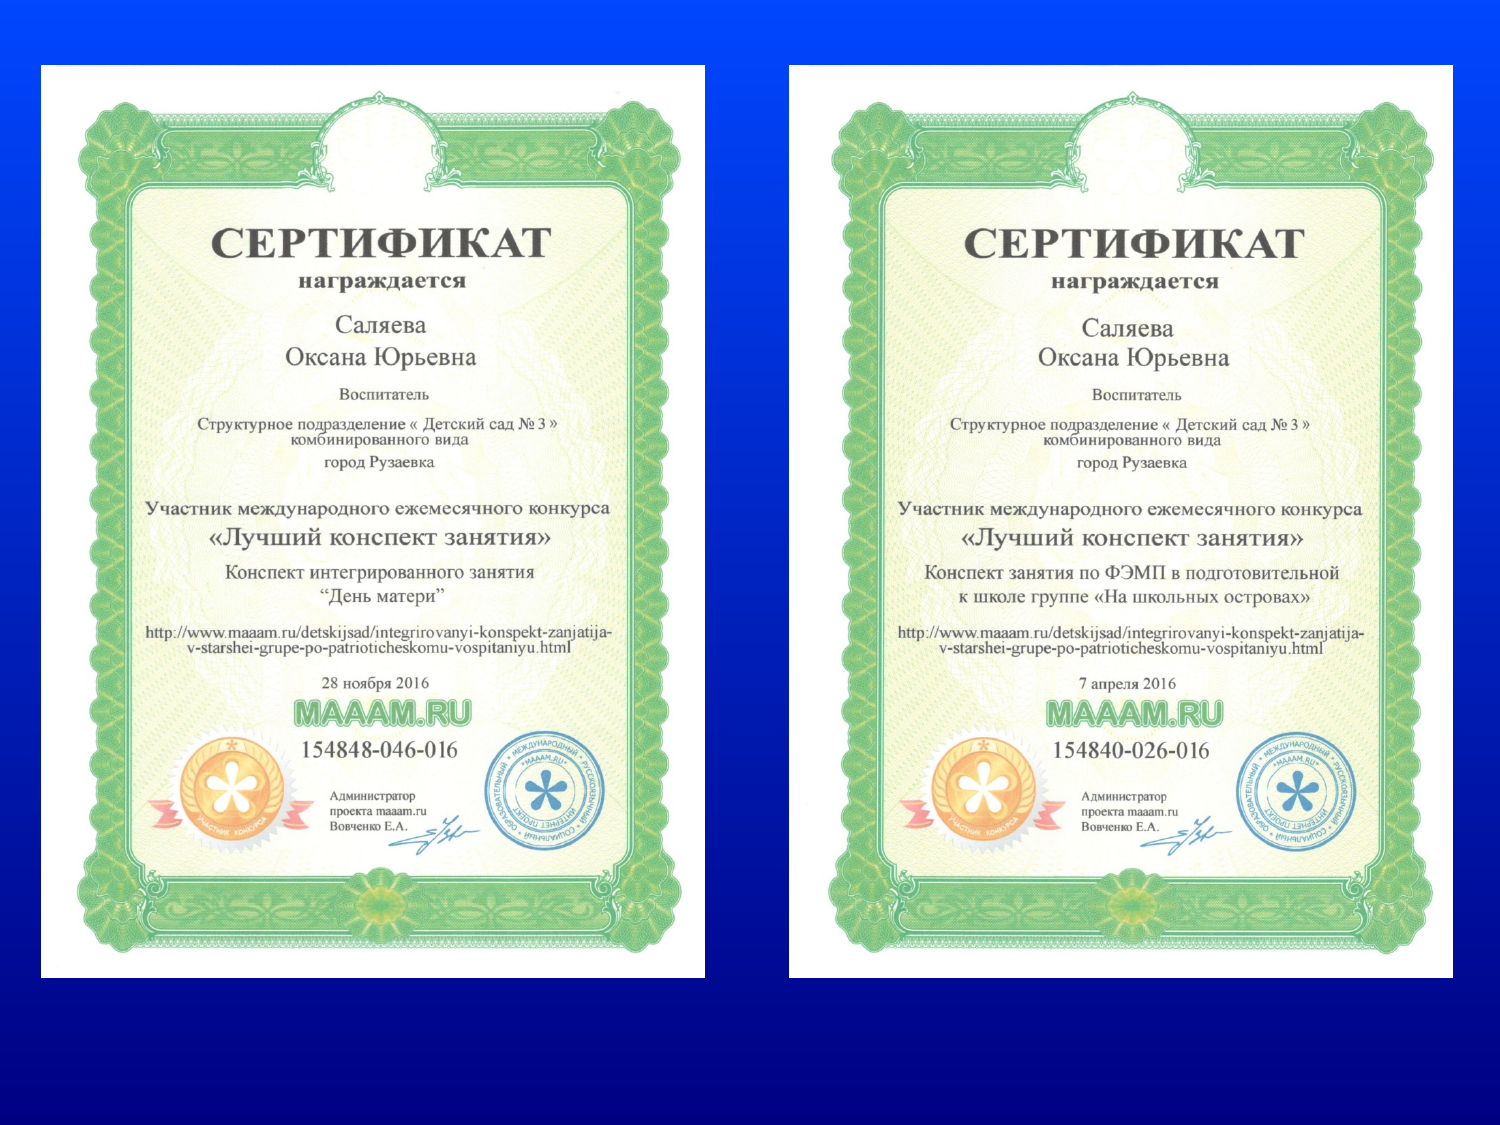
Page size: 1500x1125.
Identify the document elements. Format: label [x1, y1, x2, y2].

picture [41, 65, 705, 979]
picture [788, 65, 1453, 979]
